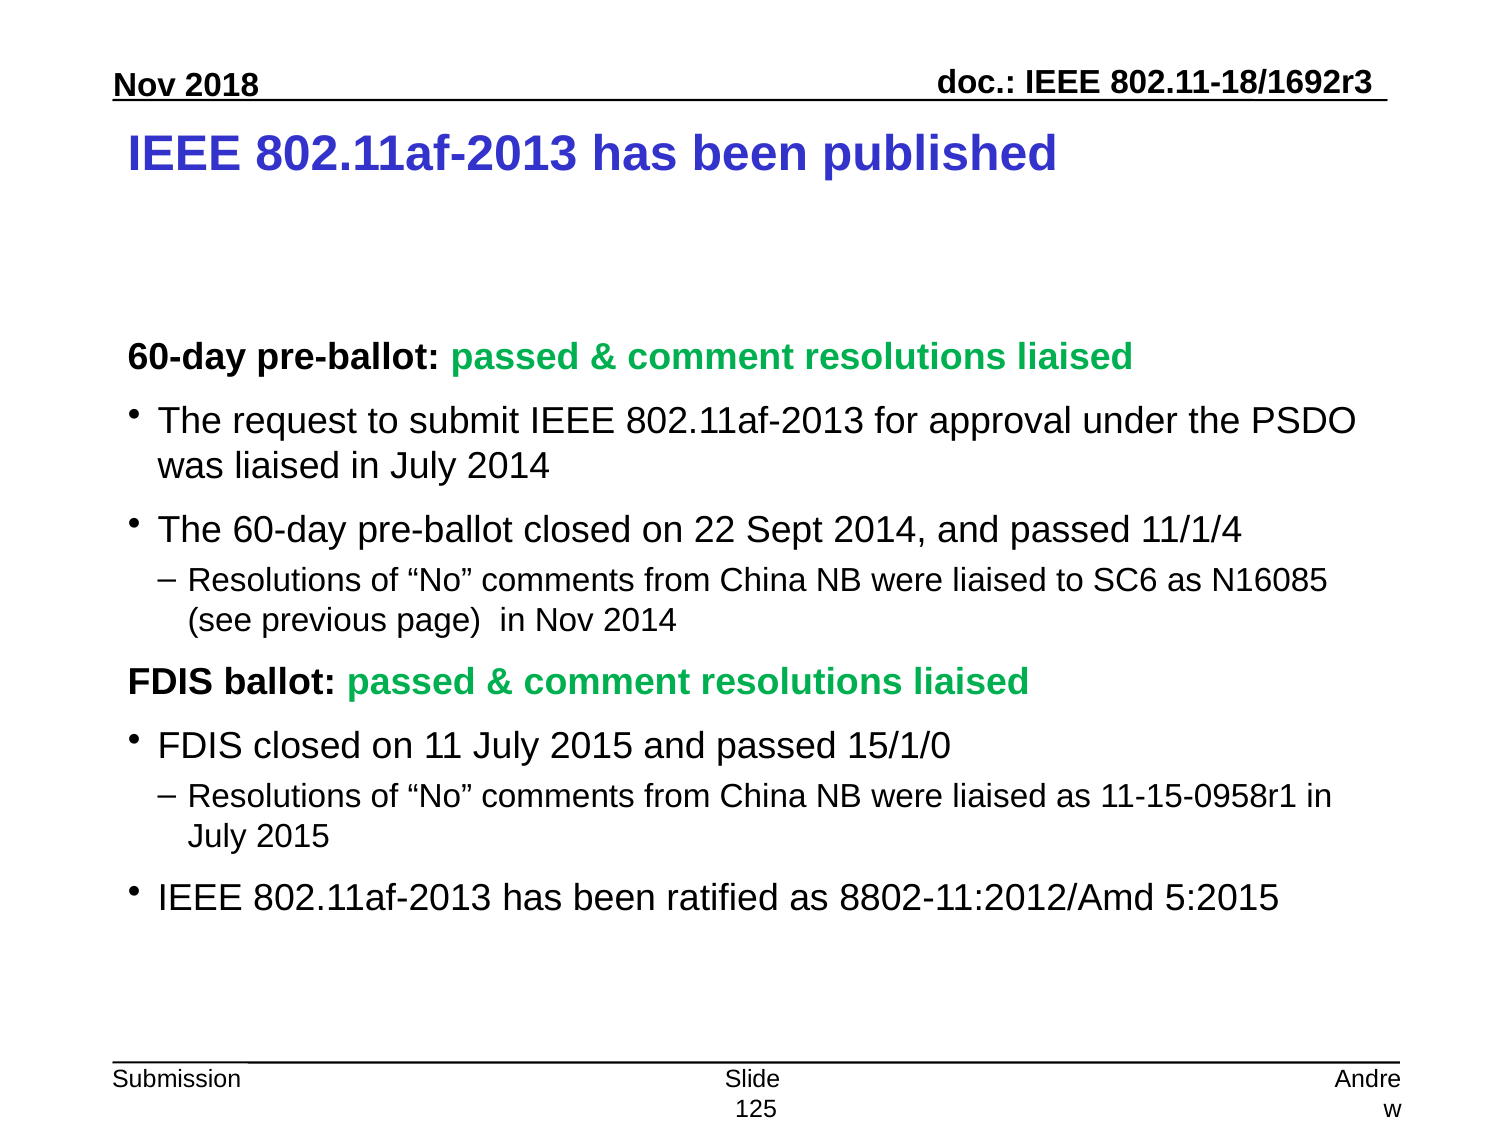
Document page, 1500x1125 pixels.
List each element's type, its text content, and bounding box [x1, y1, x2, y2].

slide_number Slide 125 [709, 1061, 803, 1093]
title IEEE 802.11af-2013 has been published [112, 112, 1475, 288]
footer Andrew Myles, Cisco [1320, 1061, 1402, 1093]
list 60-day pre-ballot: passed & comment resolutions liaised The request to submit IEEE 802.11af-2013 for approval under the PSDO was liaised in July 2014 The 60-day pre-ballot closed on 22 Sept 2014, and passed 11/1/4 Resolutions of “No” comments from China NB were liaised to SC6 as N16085 (see previous page) in Nov 2014 FDIS ballot: passed & comment resolutions liaised FDIS closed on 11 July 2015 and passed 15/1/0 Resolutions of “No” comments from China NB were liaised as 11-15-0958r1 in July 2015 IEEE 802.11af-2013 has been ratified as 8802-11:2012/Amd 5:2015 [112, 324, 1388, 1000]
